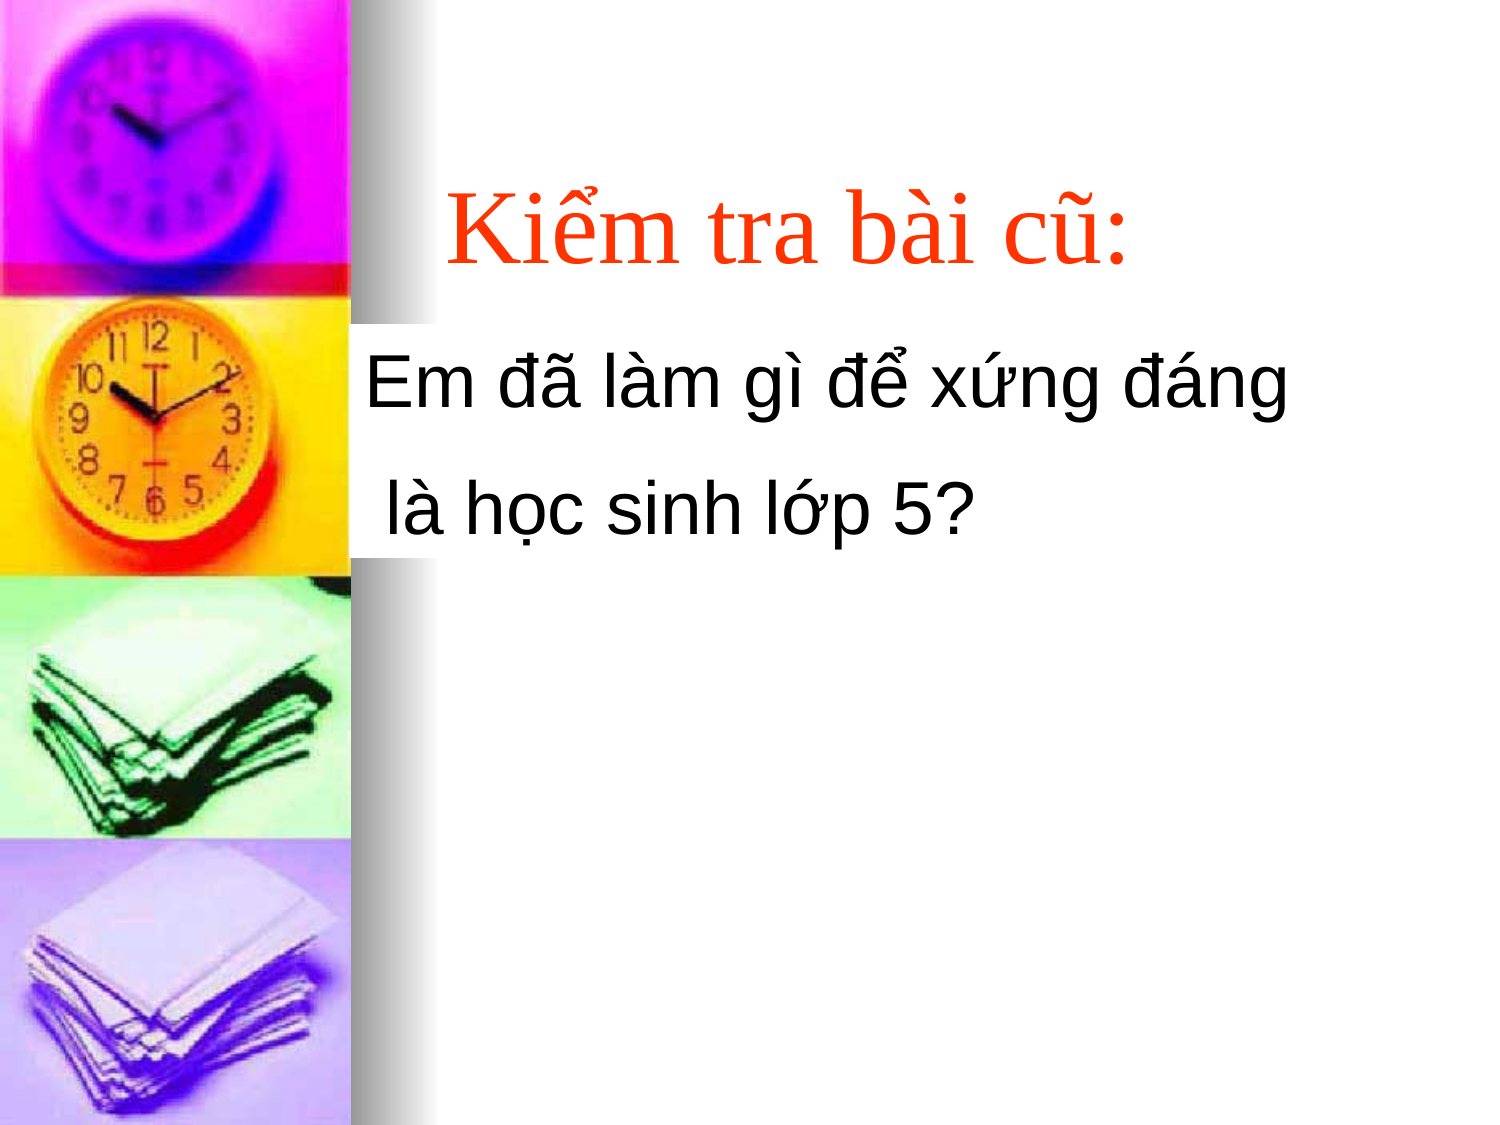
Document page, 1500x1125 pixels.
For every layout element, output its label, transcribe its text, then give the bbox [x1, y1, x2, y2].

text_box Em đã làm gì để xứng đáng là học sinh lớp 5? [349, 324, 1463, 558]
picture [0, 0, 351, 1125]
text_box Kiểm tra bài cũ: [387, 174, 1191, 293]
